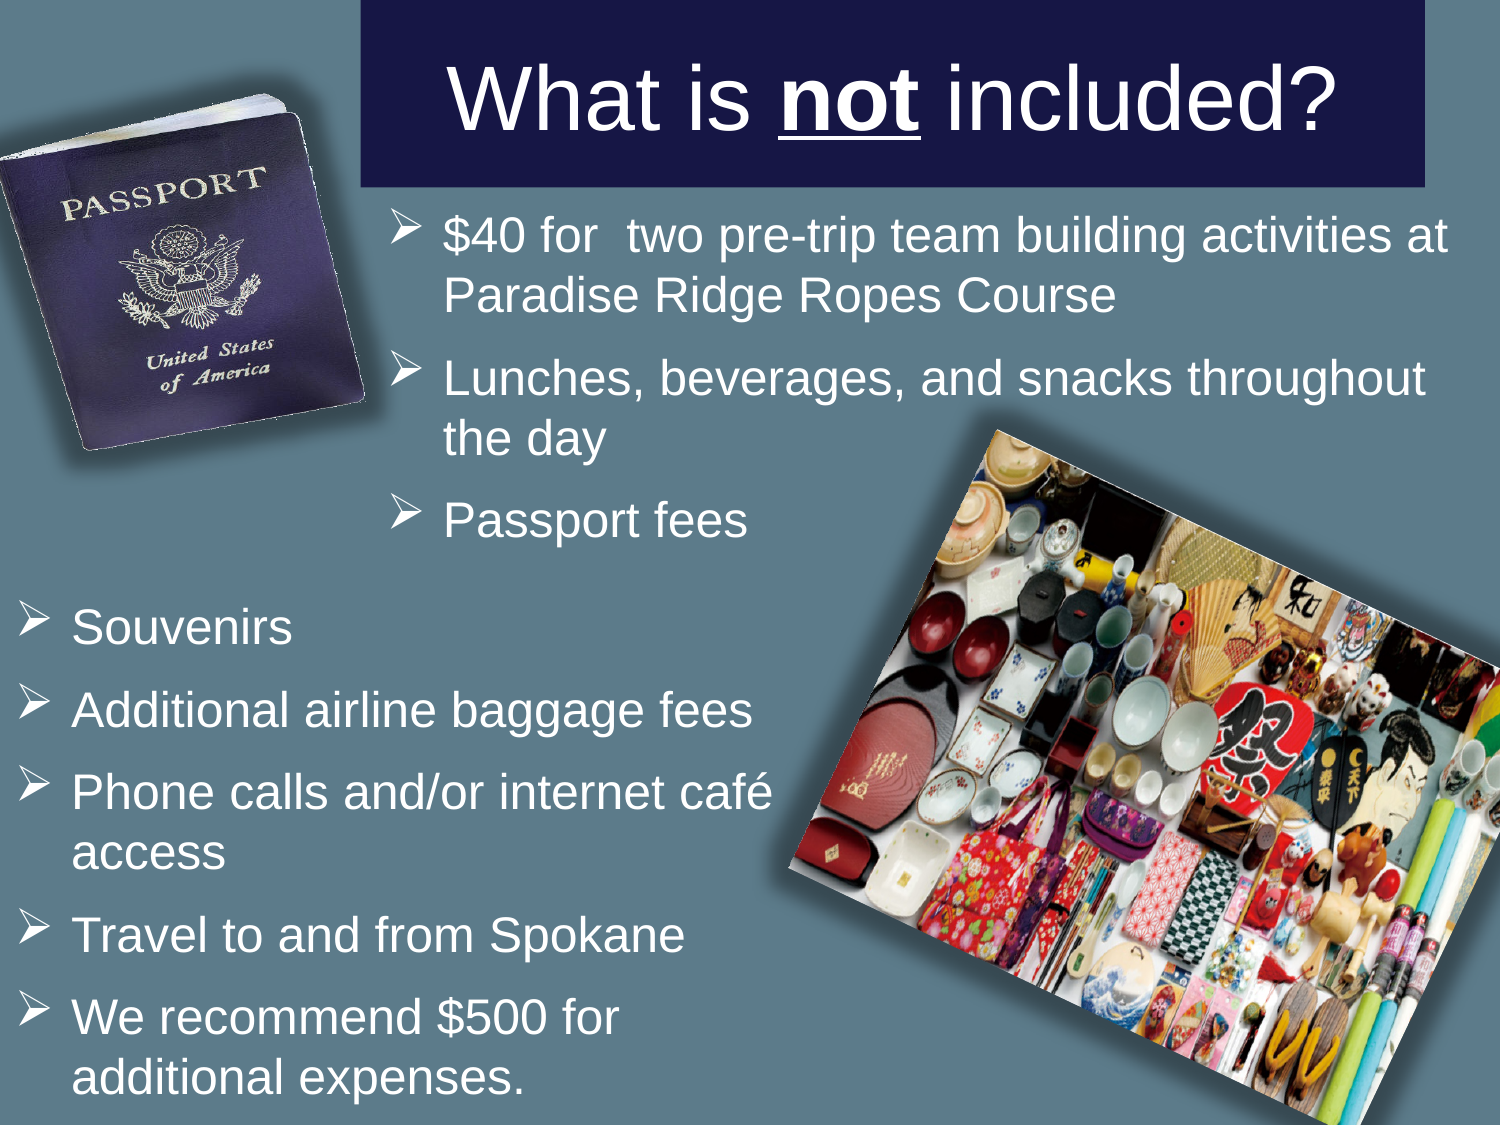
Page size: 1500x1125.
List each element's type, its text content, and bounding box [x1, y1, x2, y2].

title What is not included? [360, 0, 1425, 188]
picture [0, 87, 372, 455]
text_box Souvenirs Additional airline baggage fees Phone calls and/or internet café access Travel to and from Spokane We recommend $500 for additional expenses. [0, 587, 825, 1113]
picture [861, 539, 1490, 1125]
list $40 for two pre-trip team building activities at Paradise Ridge Ropes Course Lunches, beverages, and snacks throughout the day Passport fees [371, 195, 1500, 938]
